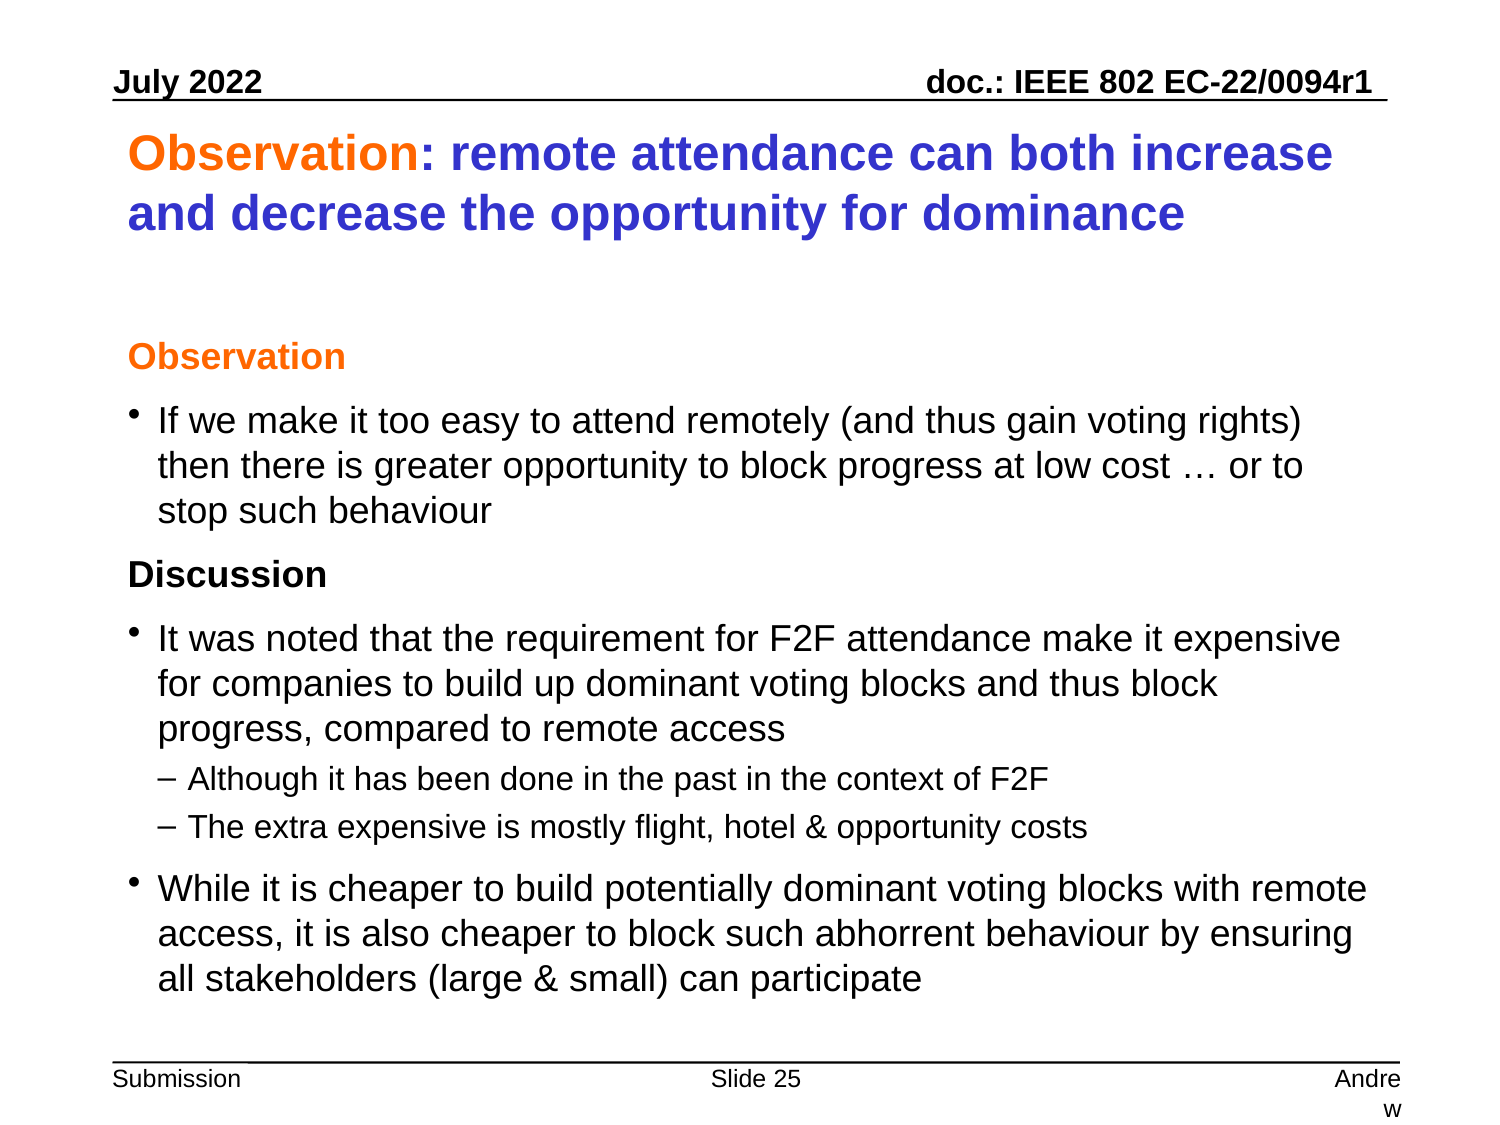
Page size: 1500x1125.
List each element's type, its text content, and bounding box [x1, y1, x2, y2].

list Observation If we make it too easy to attend remotely (and thus gain voting rights) then there is greater opportunity to block progress at low cost … or to stop such behaviour Discussion It was noted that the requirement for F2F attendance make it expensive for companies to build up dominant voting blocks and thus block progress, compared to remote access Although it has been done in the past in the context of F2F The extra expensive is mostly flight, hotel & opportunity costs While it is cheaper to build potentially dominant voting blocks with remote access, it is also cheaper to block such abhorrent behaviour by ensuring all stakeholders (large & small) can participate [112, 324, 1388, 1000]
footer Andrew Myles, Cisco [1320, 1061, 1402, 1093]
title Observation: remote attendance can both increase and decrease the opportunity for dominance [112, 112, 1388, 288]
slide_number Slide 25 [709, 1061, 803, 1093]
